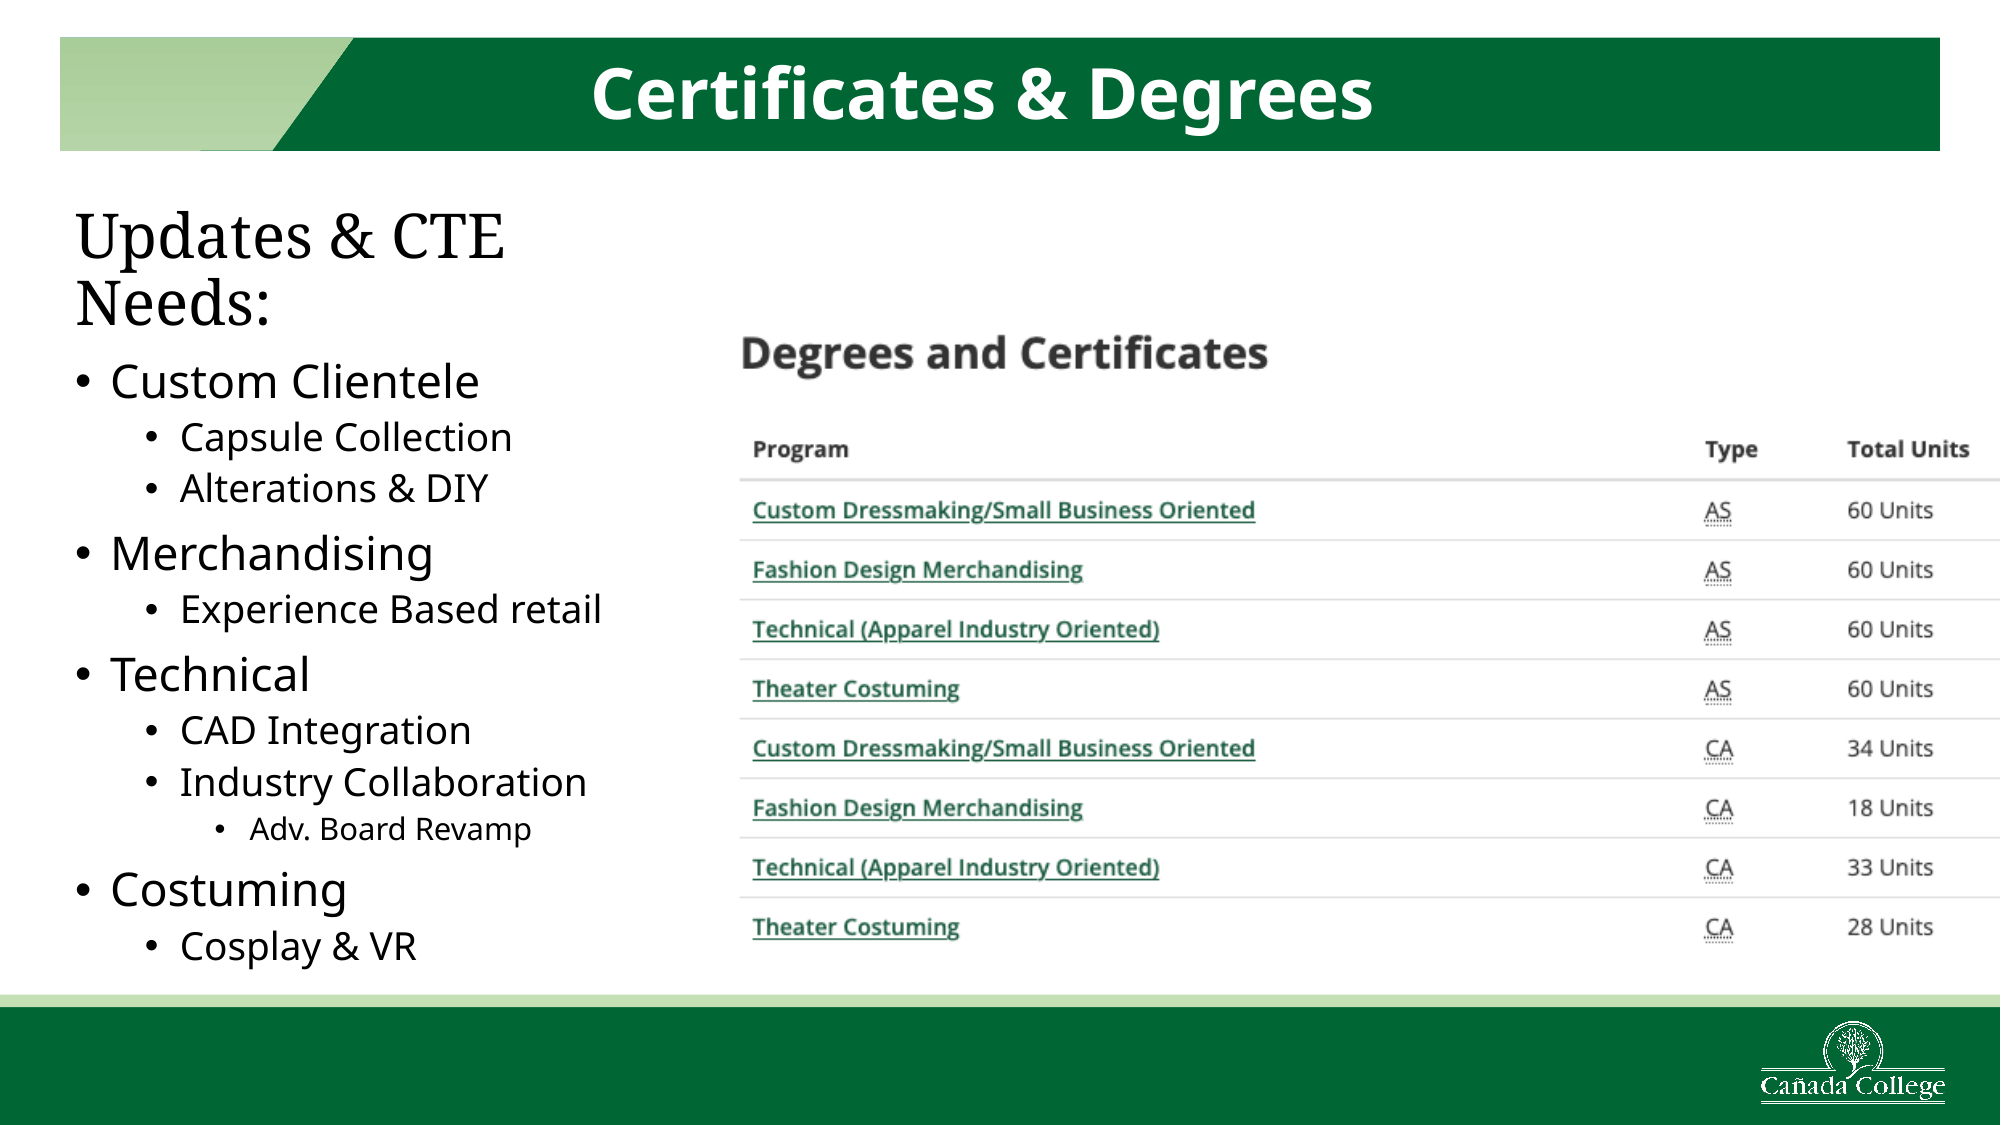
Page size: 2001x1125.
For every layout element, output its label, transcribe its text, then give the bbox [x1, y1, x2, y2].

text_box [273, 36, 1941, 152]
text_box Updates & CTE Needs: Custom Clientele Capsule Collection Alterations & DIY Merchandising Experience Based retail Technical CAD Integration Industry Collaboration Adv. Board Revamp Costuming Cosplay & VR [60, 197, 725, 982]
title Certificates & Degrees [282, 52, 1846, 140]
text_box [0, 994, 2000, 1008]
text_box [59, 36, 355, 152]
picture [1760, 1021, 1945, 1104]
picture [724, 295, 2000, 974]
text_box [0, 1008, 2000, 1125]
